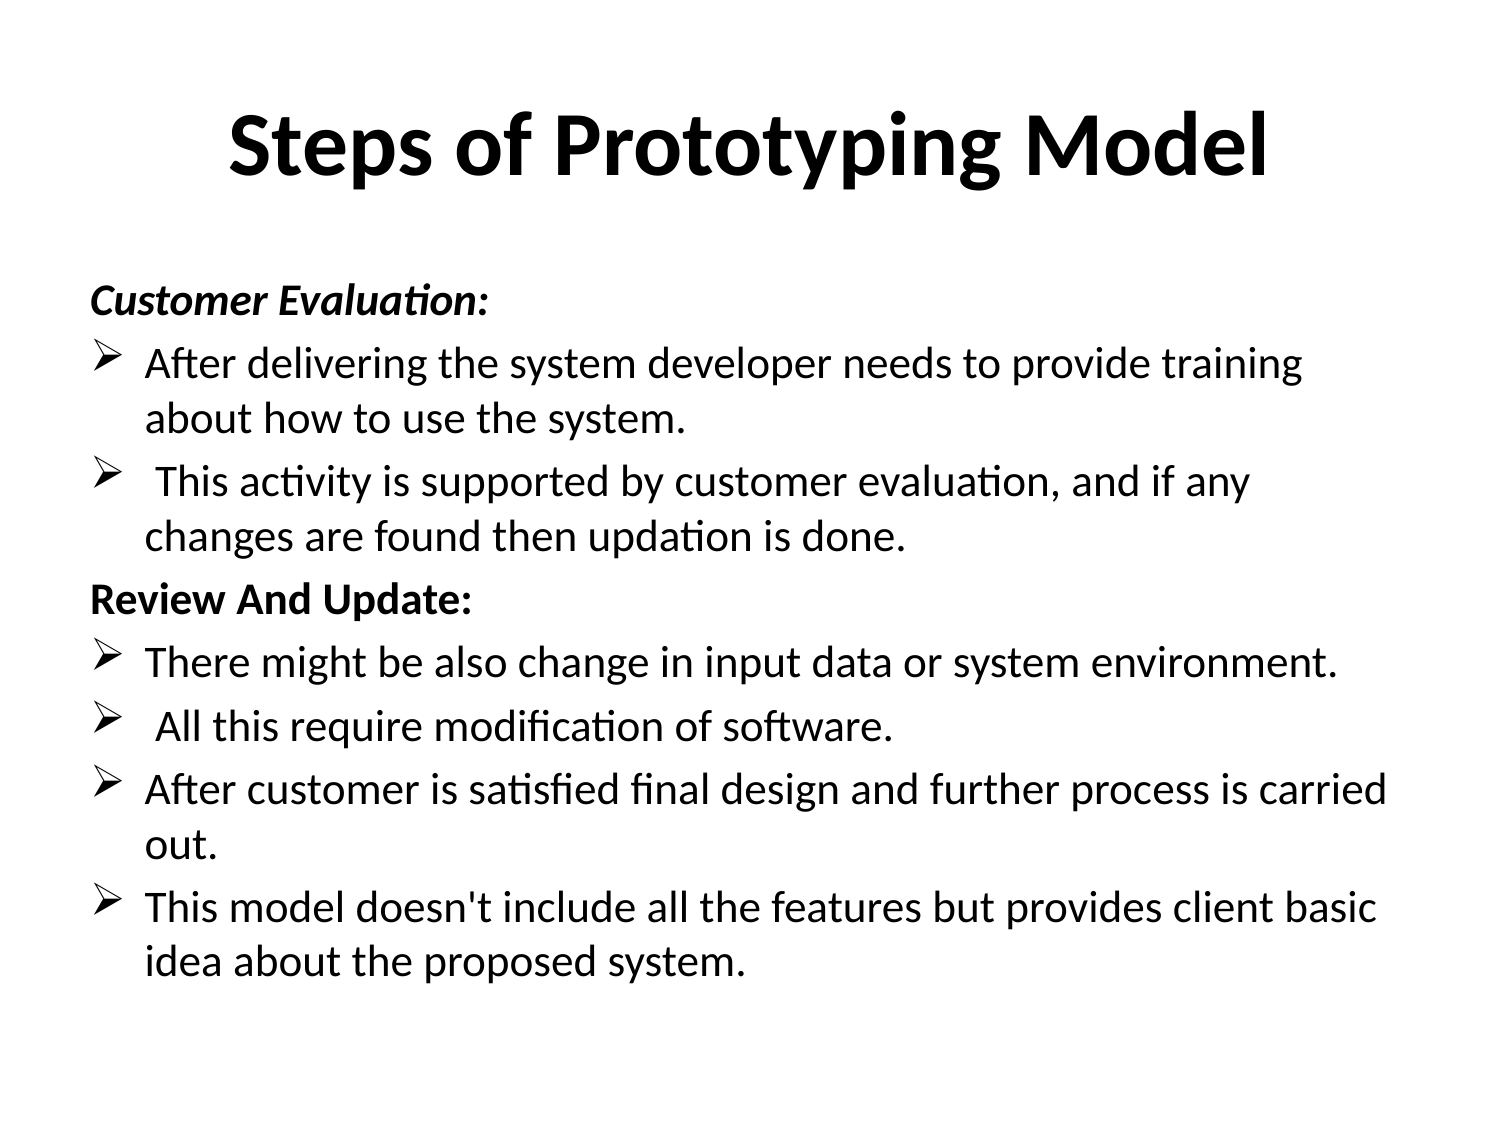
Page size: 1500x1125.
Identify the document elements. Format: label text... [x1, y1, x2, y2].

list Customer Evaluation: After delivering the system developer needs to provide training about how to use the system. This activity is supported by customer evaluation, and if any changes are found then updation is done. Review And Update: There might be also change in input data or system environment. All this require modification of software. After customer is satisfied final design and further process is carried out. This model doesn't include all the features but provides client basic idea about the proposed system. [75, 262, 1425, 1005]
title Steps of Prototyping Model [75, 45, 1425, 233]
